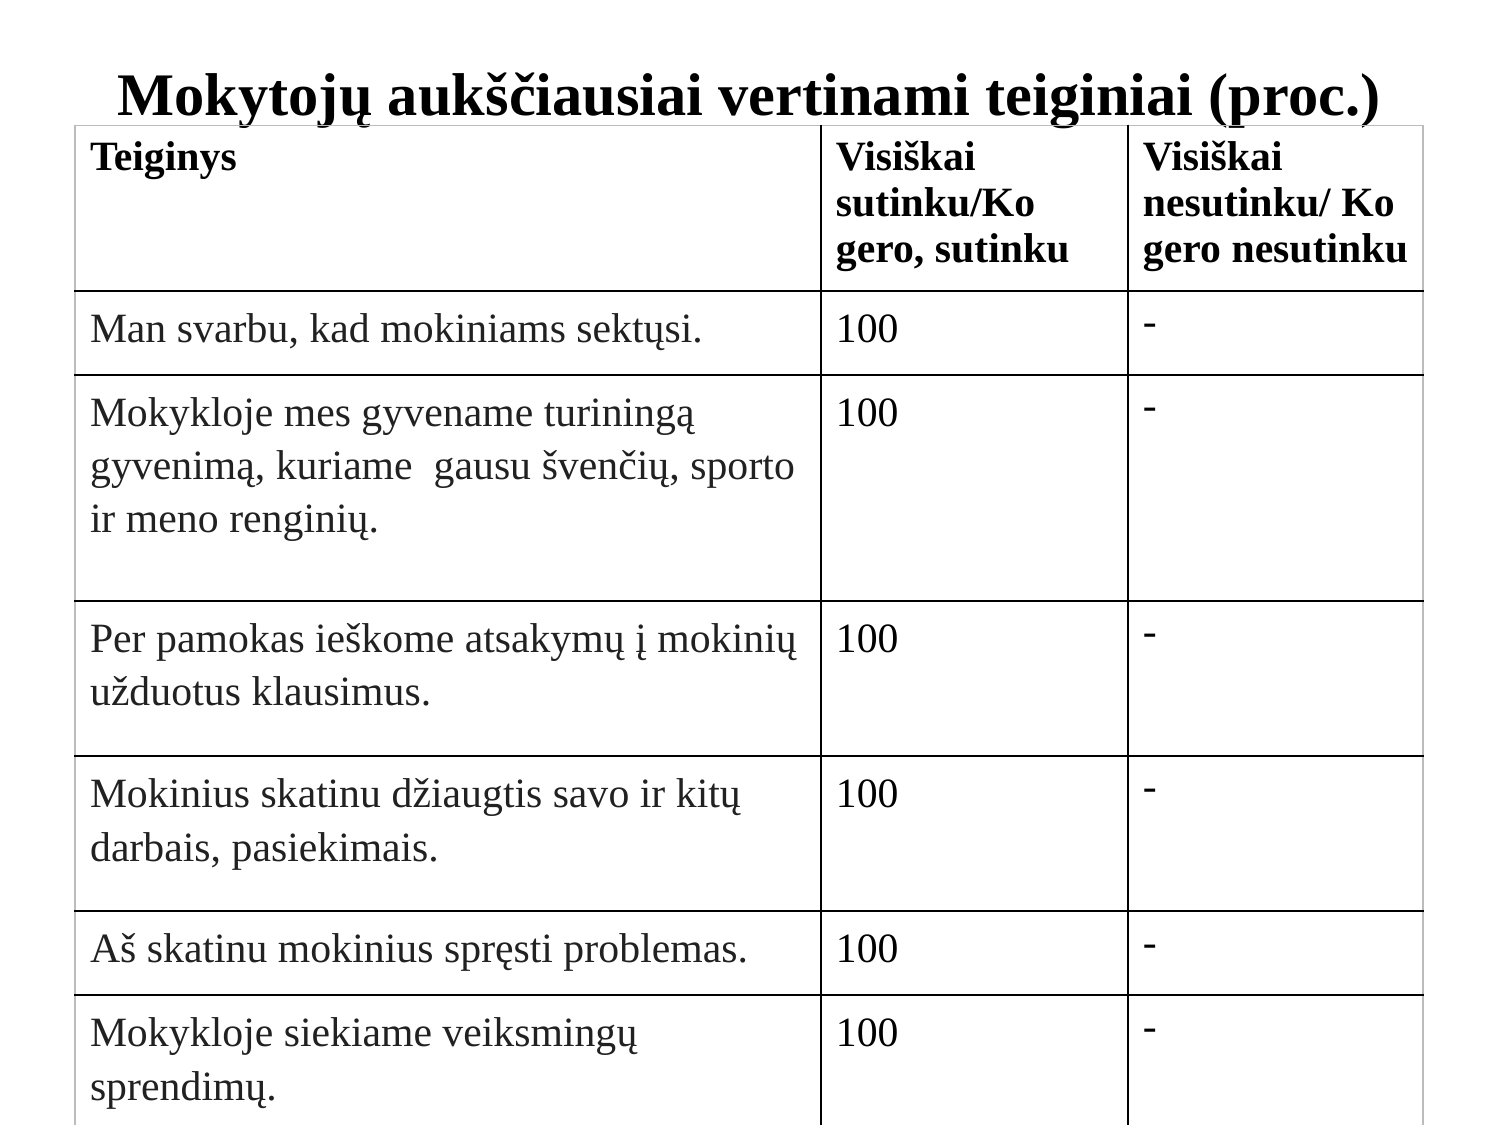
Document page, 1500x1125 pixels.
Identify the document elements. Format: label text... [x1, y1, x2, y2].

table_cell - [1129, 376, 1422, 600]
table_cell 100 [822, 757, 1127, 910]
table_cell Mokykloje mes gyvename turiningą gyvenimą, kuriame gausu švenčių, sporto ir meno renginių. [76, 376, 820, 600]
table_cell - [1129, 757, 1422, 910]
title Mokytojų aukščiausiai vertinami teiginiai (proc.) [75, 45, 1425, 138]
table_header Teiginys [76, 126, 820, 290]
table_cell Per pamokas ieškome atsakymų į mokinių užduotus klausimus. [76, 602, 820, 755]
table_cell - [1129, 912, 1422, 994]
table_cell 100 [822, 602, 1127, 755]
table_cell Man svarbu, kad mokiniams sektųsi. [76, 292, 820, 374]
table_cell 100 [822, 292, 1127, 374]
table_cell Aš skatinu mokinius spręsti problemas. [76, 912, 820, 994]
table_cell Mokykloje siekiame veiksmingų sprendimų. [76, 996, 820, 1125]
table_cell - [1129, 996, 1422, 1125]
table_cell - [1129, 602, 1422, 755]
table_cell 100 [822, 996, 1127, 1125]
table_cell Mokinius skatinu džiaugtis savo ir kitų darbais, pasiekimais. [76, 757, 820, 910]
table_cell 100 [822, 376, 1127, 600]
table_header Visiškai nesutinku/ Ko gero nesutinku [1129, 126, 1422, 290]
table_cell - [1129, 292, 1422, 374]
table_cell 100 [822, 912, 1127, 994]
table_header Visiškai sutinku/Ko gero, sutinku [822, 126, 1127, 290]
